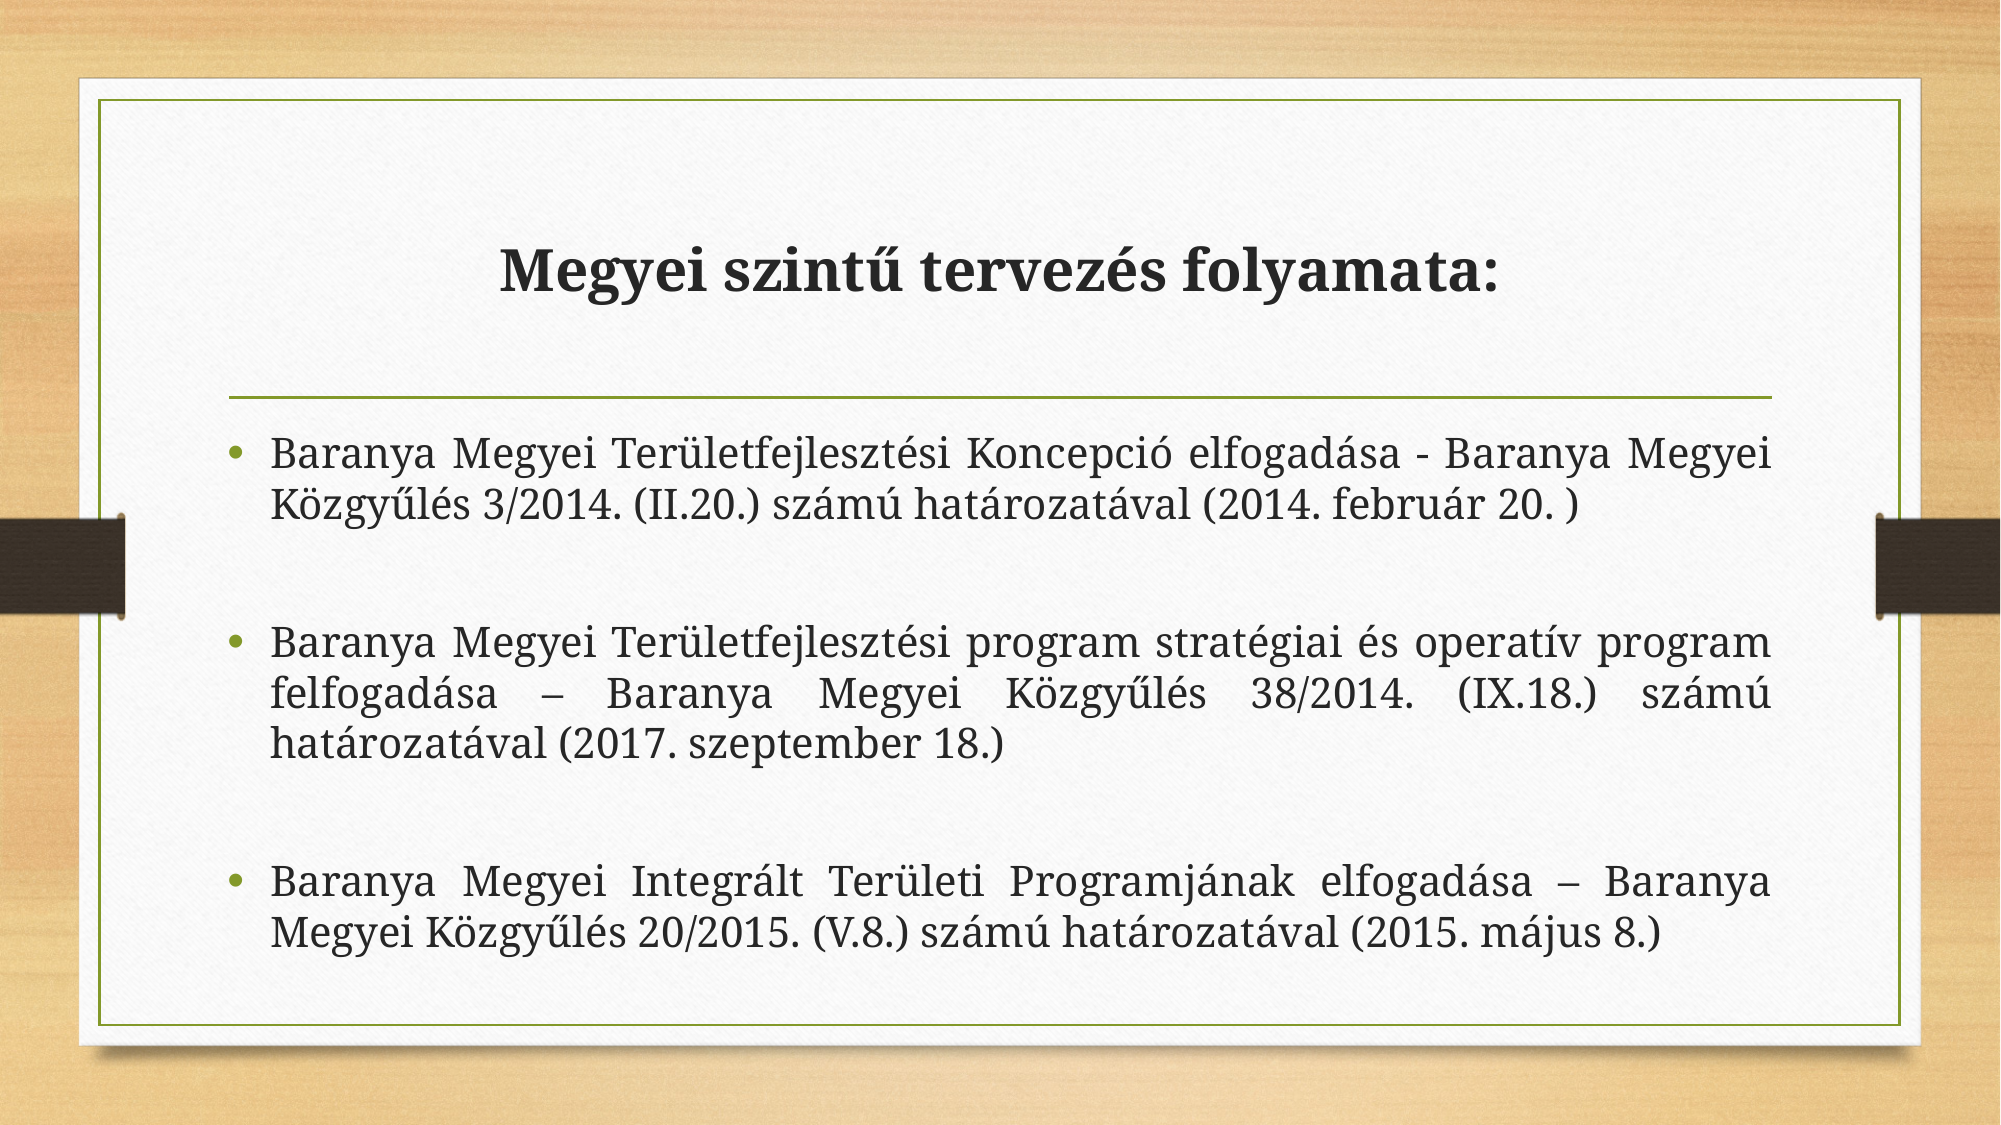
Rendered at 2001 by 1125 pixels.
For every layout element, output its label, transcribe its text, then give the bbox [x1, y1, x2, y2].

title Megyei szintű tervezés folyamata: [212, 161, 1788, 375]
picture [0, 0, 2001, 1125]
list Baranya Megyei Területfejlesztési Koncepció elfogadása - Baranya Megyei Közgyűlés 3/2014. (II.20.) számú határozatával (2014. február 20. ) Baranya Megyei Területfejlesztési program stratégiai és operatív program felfogadása – Baranya Megyei Közgyűlés 38/2014. (IX.18.) számú határozatával (2017. szeptember 18.) Baranya Megyei Integrált Területi Programjának elfogadása – Baranya Megyei Közgyűlés 20/2015. (V.8.) számú határozatával (2015. május 8.) [212, 419, 1788, 964]
